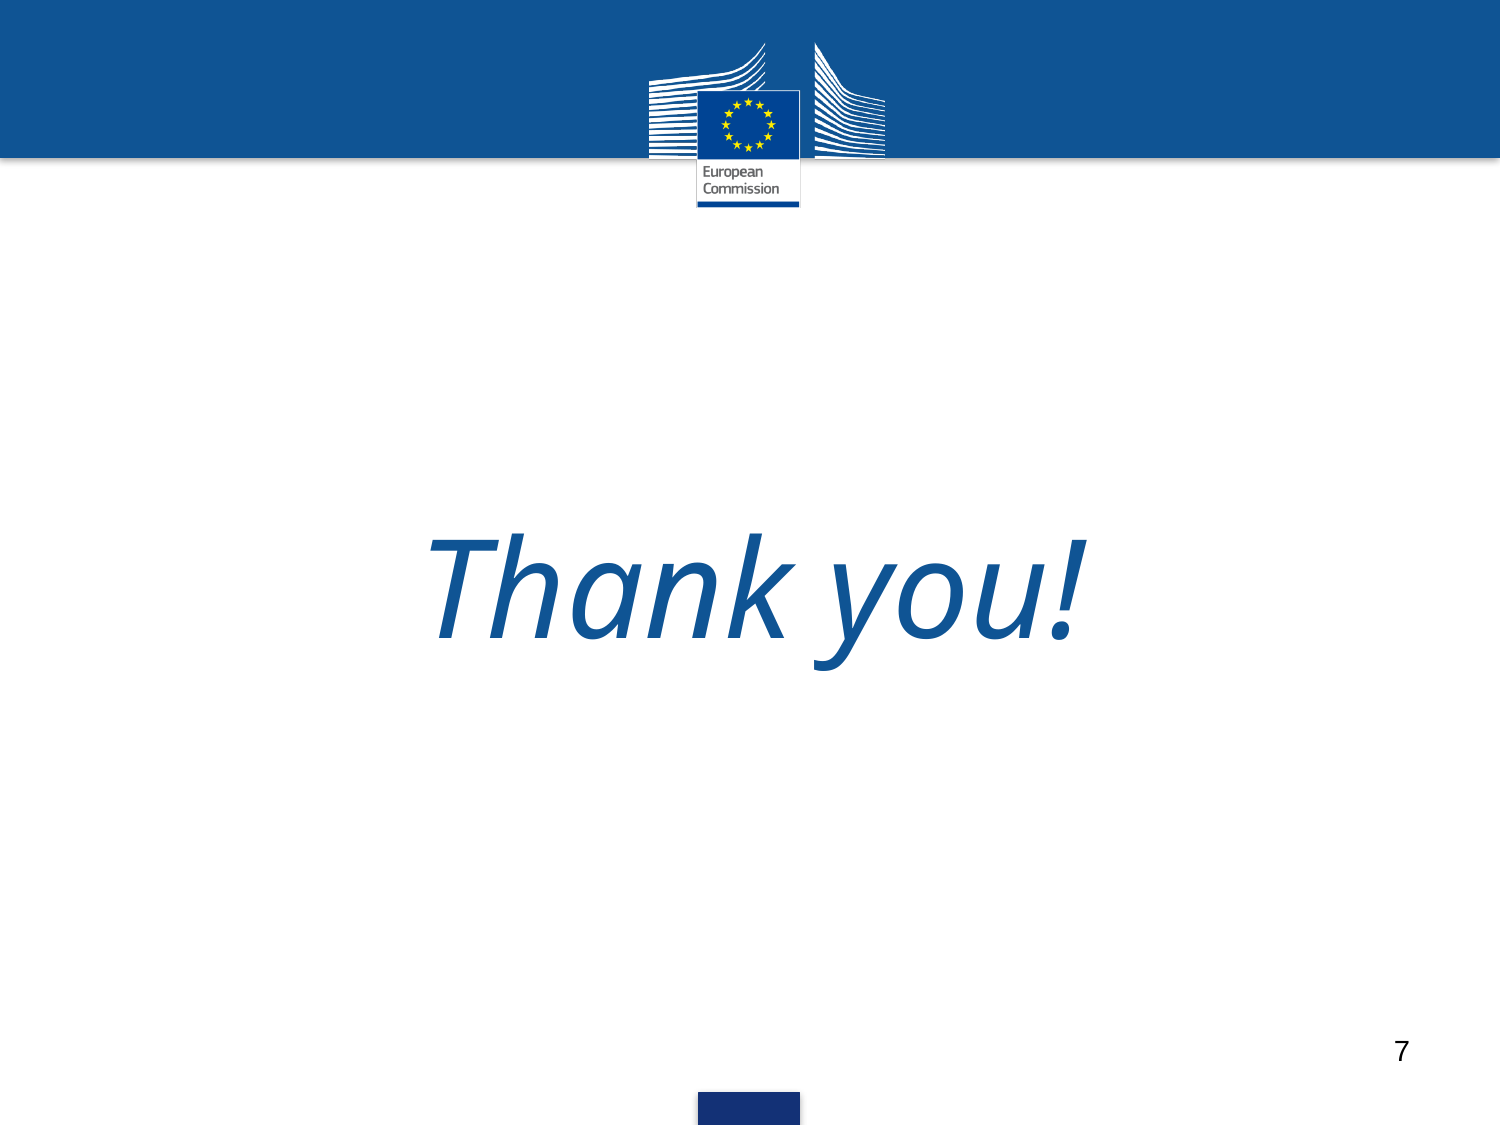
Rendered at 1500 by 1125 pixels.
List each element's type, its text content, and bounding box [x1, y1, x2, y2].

list Thank you! [76, 355, 1427, 935]
picture [649, 42, 885, 208]
slide_number 7 [1074, 1024, 1425, 1103]
